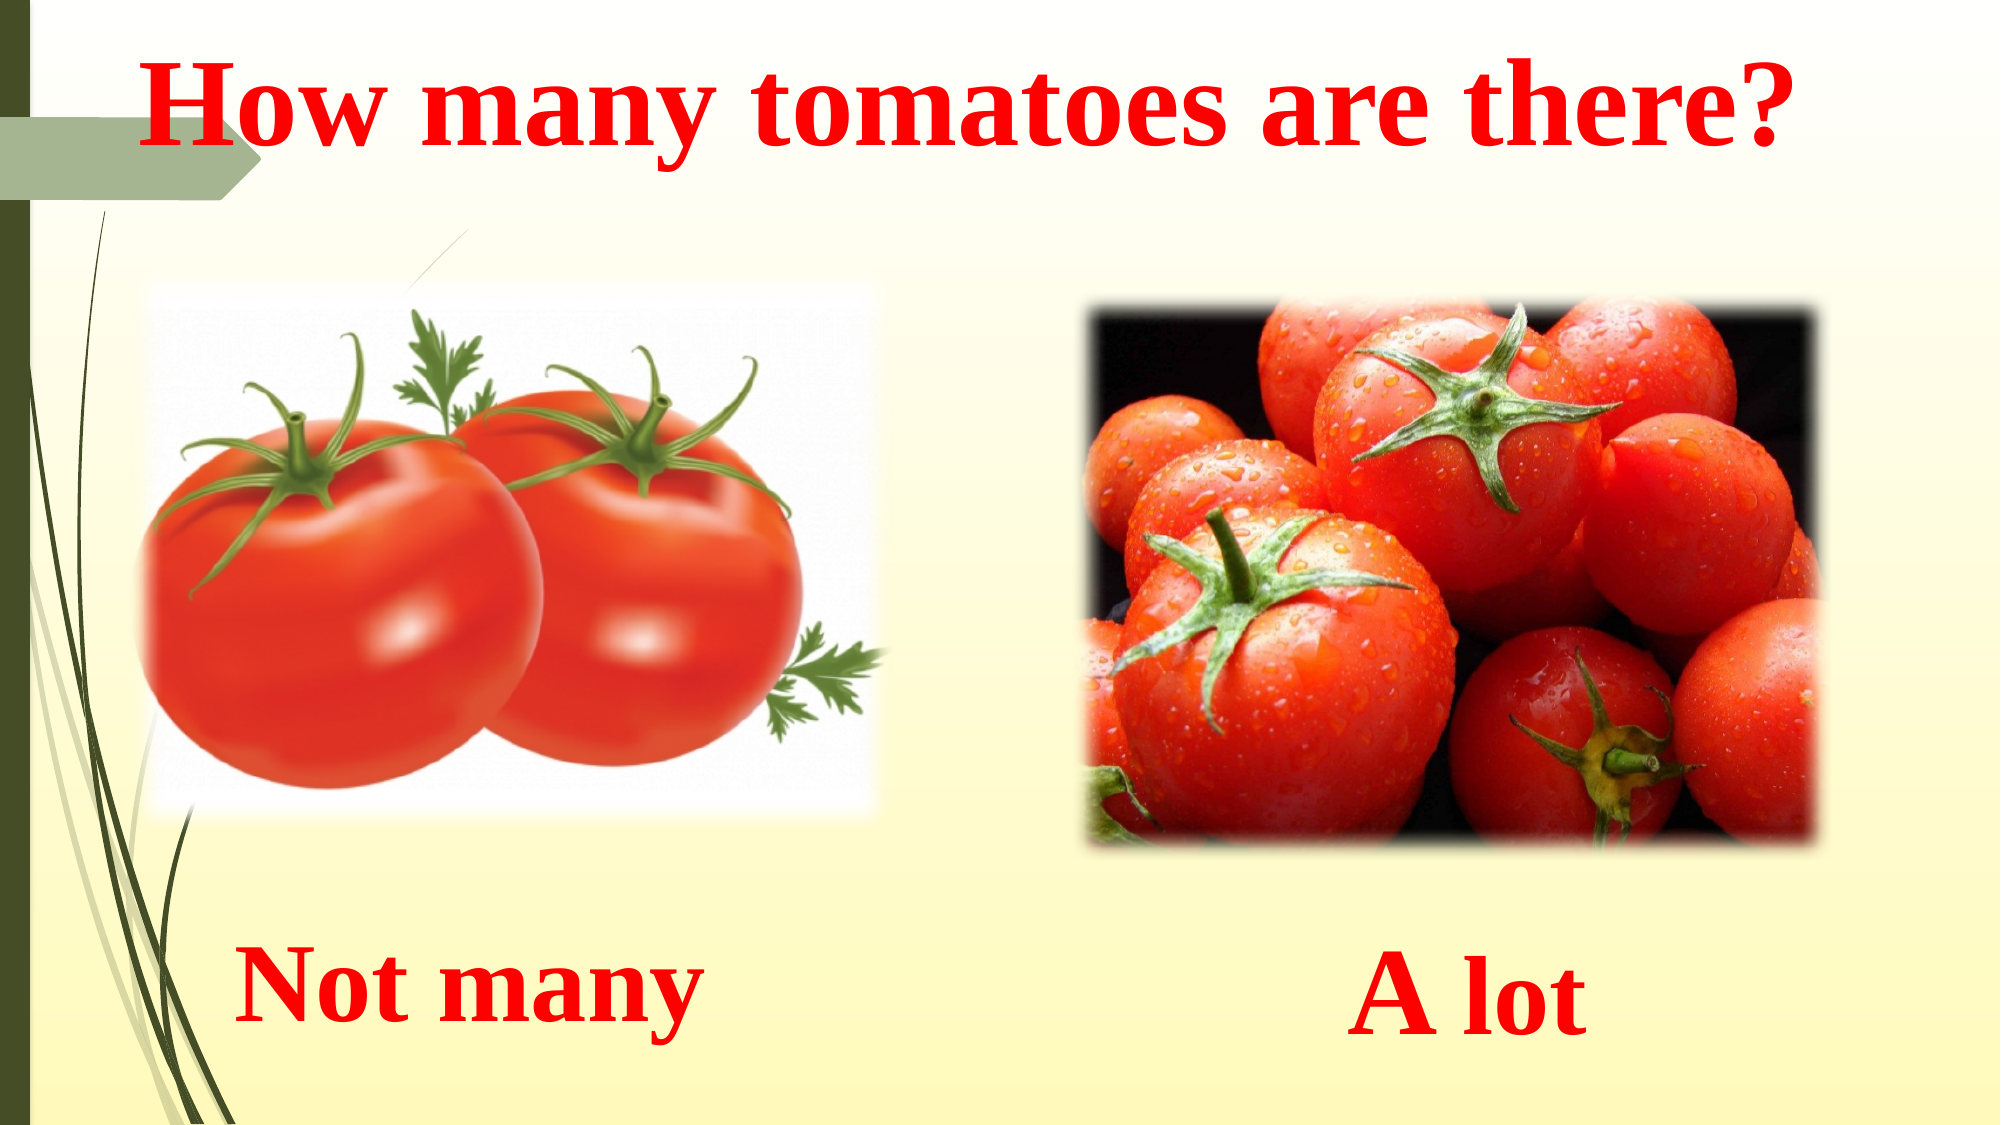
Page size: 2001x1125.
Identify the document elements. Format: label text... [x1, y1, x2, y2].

text_box How many tomatoes are there? [114, 13, 1962, 179]
picture [129, 264, 894, 834]
picture [1072, 291, 1832, 862]
text_box Not many [219, 902, 894, 1052]
text_box A lot [1114, 902, 1789, 1067]
